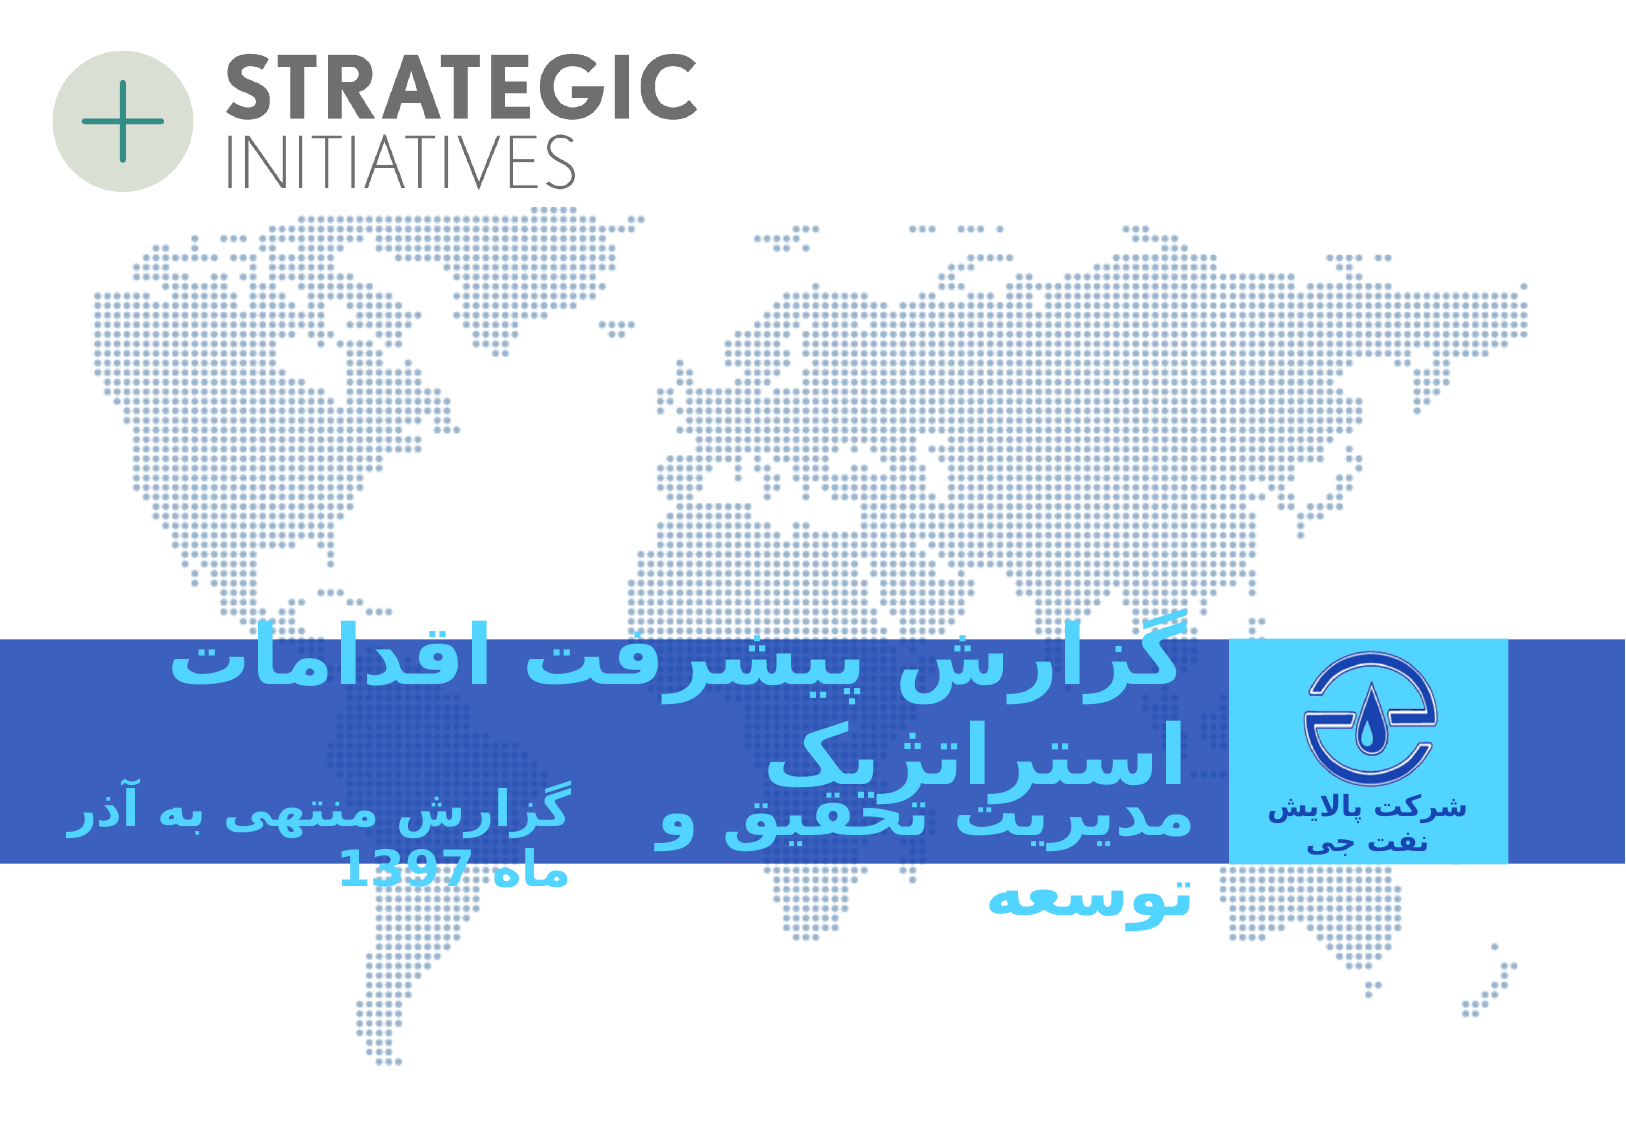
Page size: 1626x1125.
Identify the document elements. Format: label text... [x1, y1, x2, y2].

picture [91, 864, 1528, 1066]
subtitle مدیریت تحقیق و توسعه [599, 760, 1204, 850]
text_box گزارش منتهی به آذر ماه 1397 [4, 768, 580, 857]
title گزارش پیشرفت اقدامات استراتژیک [92, 650, 1204, 752]
picture [1302, 649, 1439, 788]
picture [91, 207, 1528, 639]
picture [45, 44, 704, 198]
